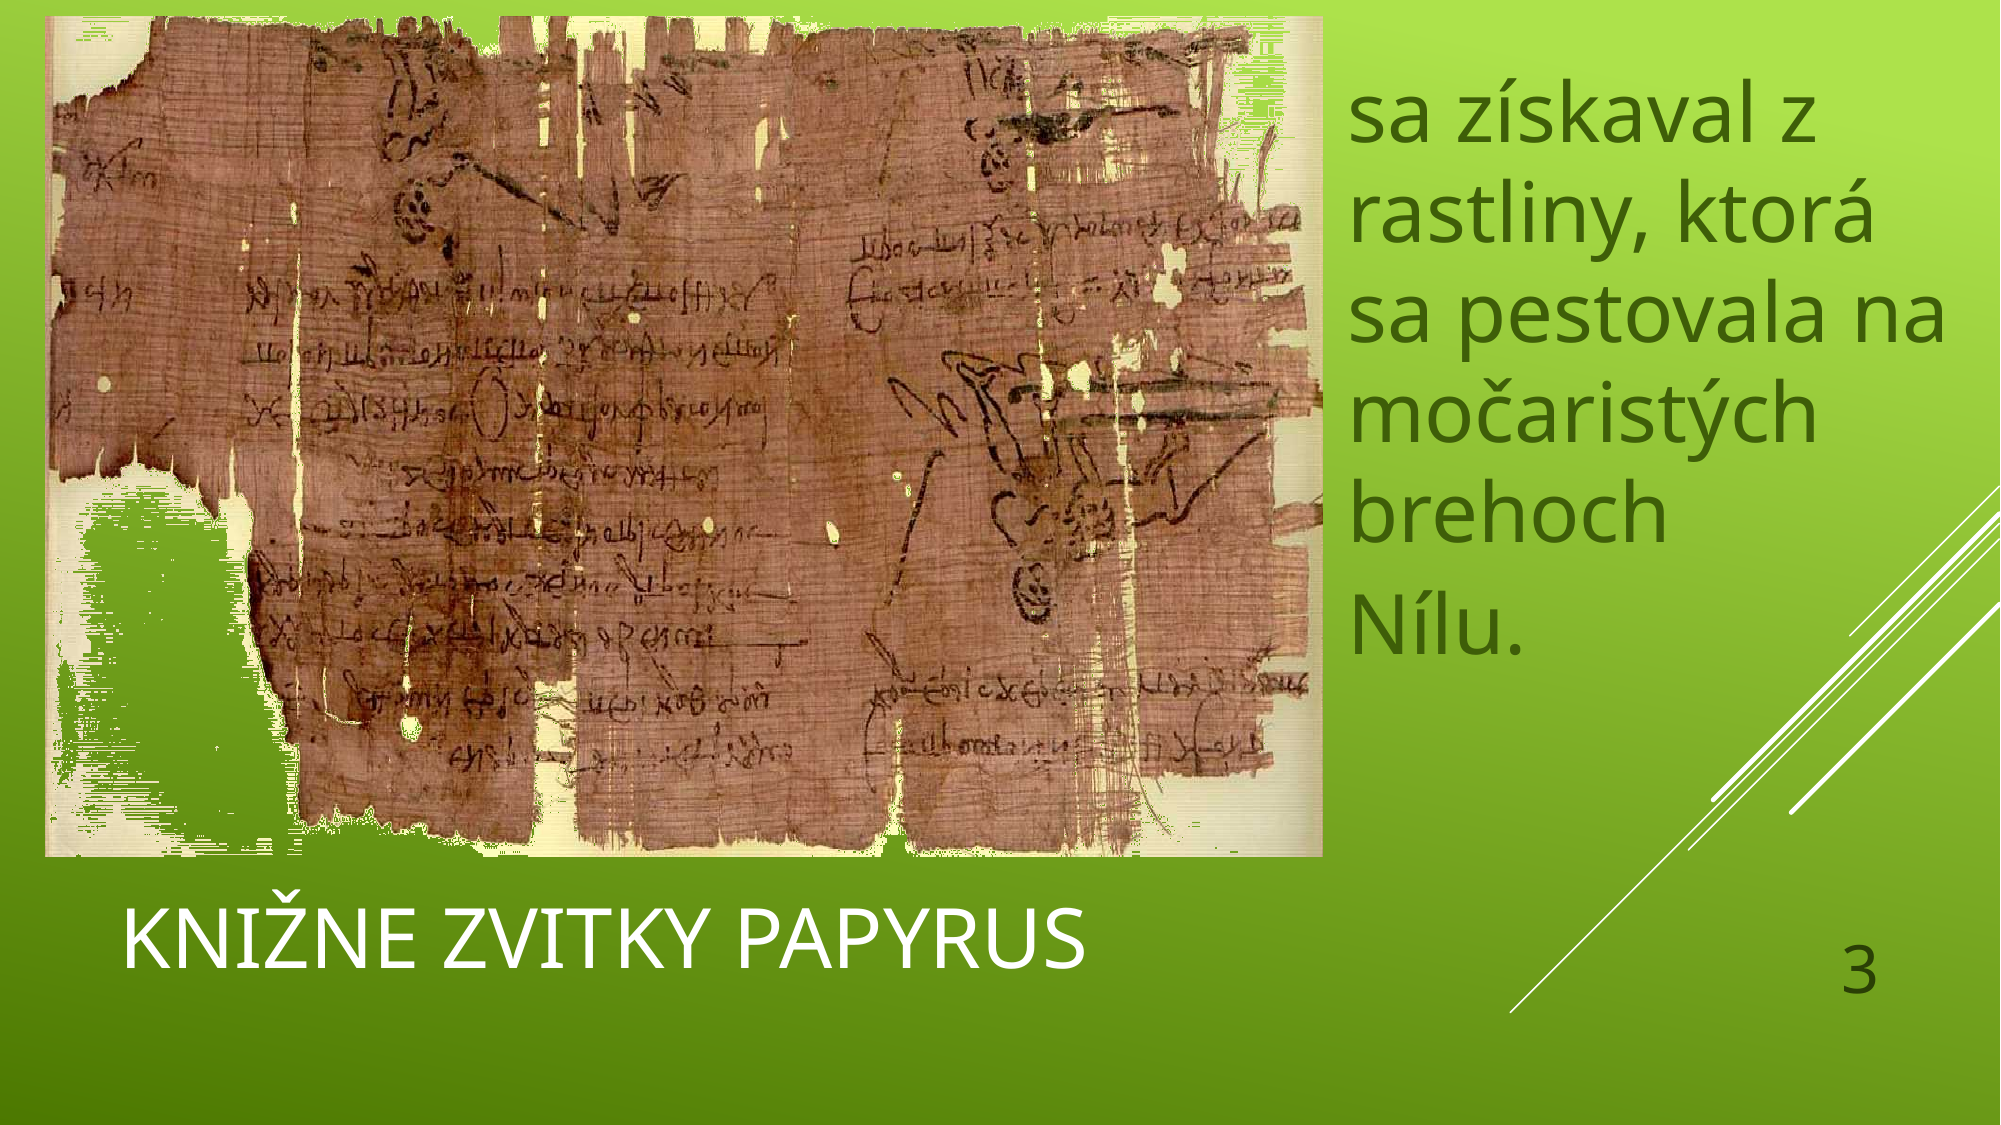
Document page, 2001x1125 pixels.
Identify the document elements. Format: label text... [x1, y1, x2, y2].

title Knižne zvitky Papyrus [111, 876, 1513, 995]
picture [45, 16, 1323, 857]
list sa získaval z rastliny, ktorá sa pestovala na močaristých brehoch Nílu. [1339, 51, 1986, 951]
slide_number 3 [1699, 928, 1888, 1026]
